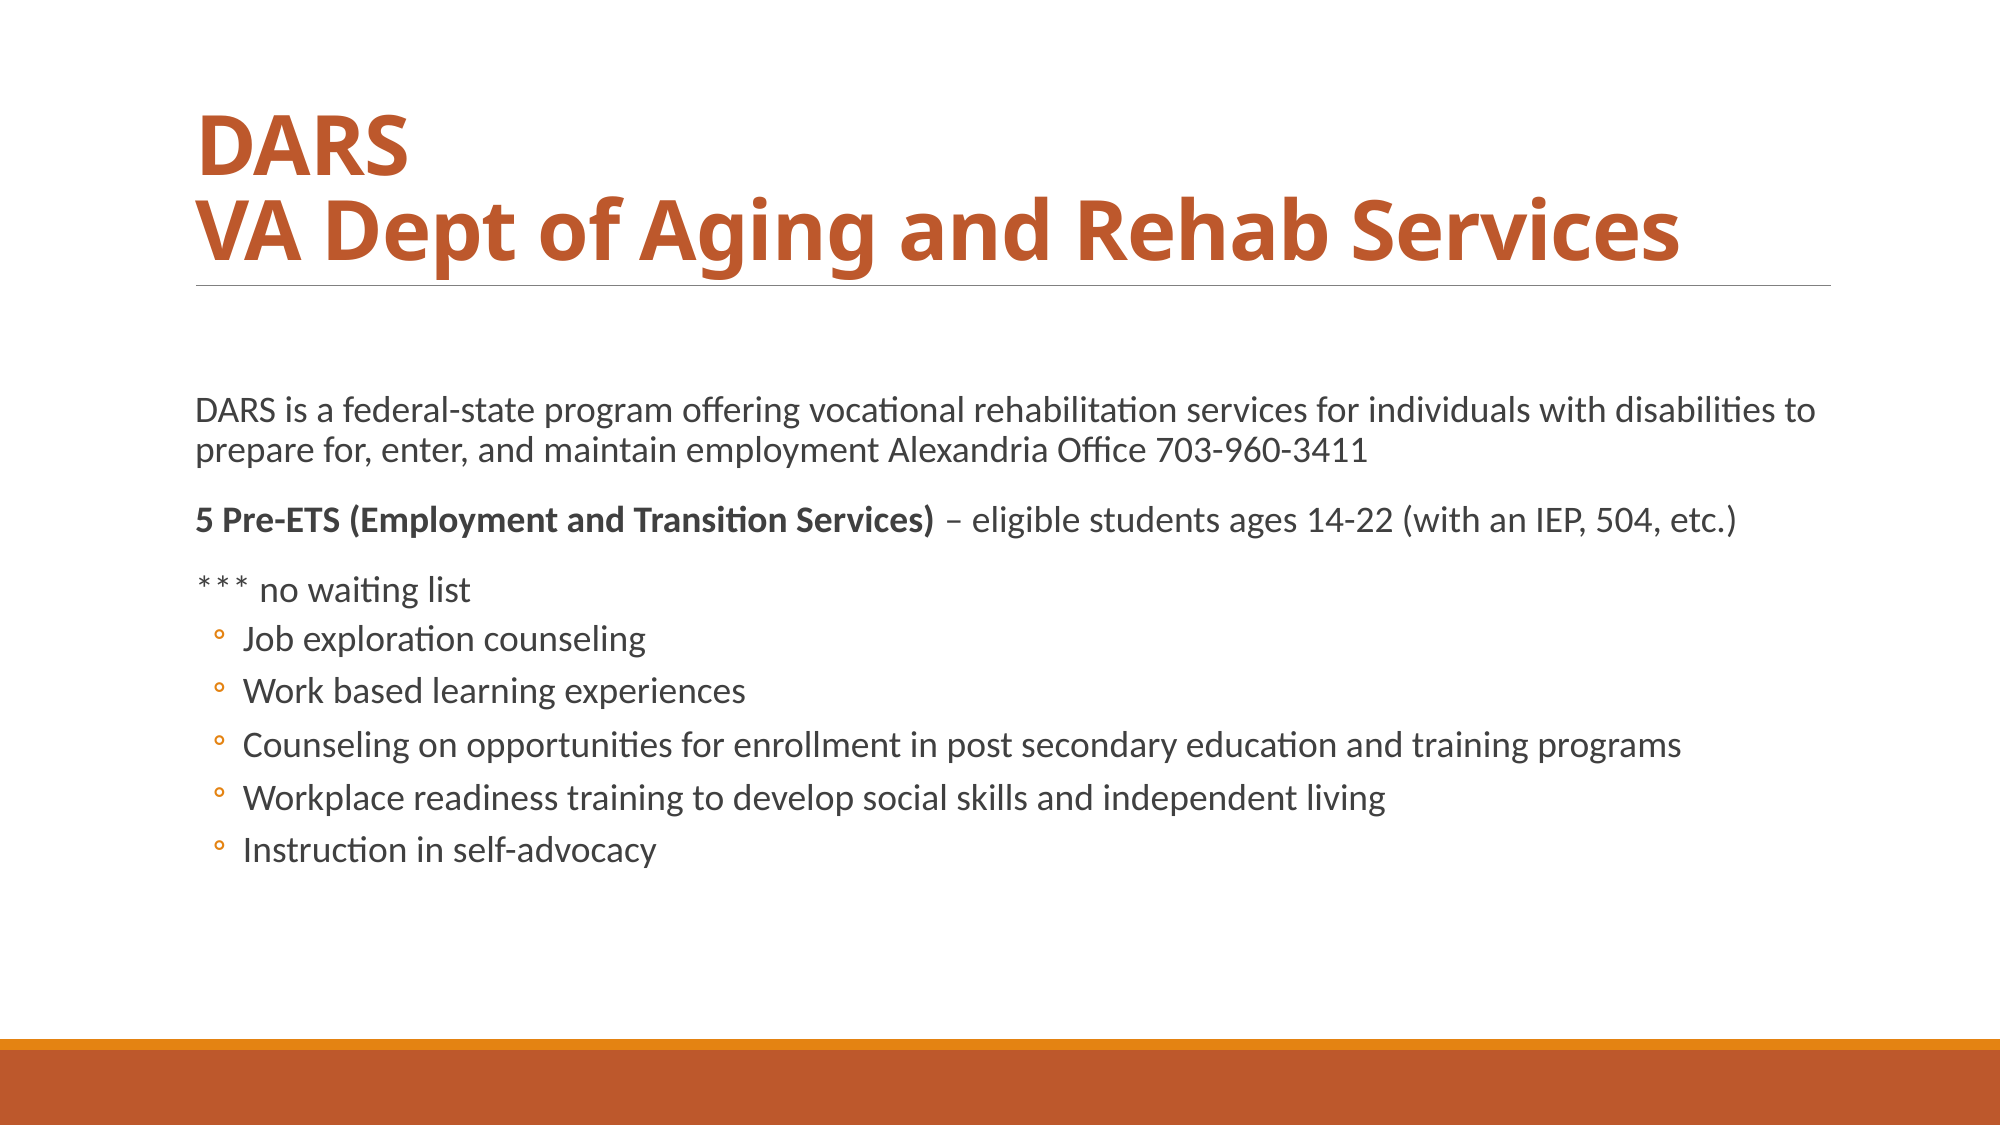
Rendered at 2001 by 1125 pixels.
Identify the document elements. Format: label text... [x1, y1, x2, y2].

title DARS VA Dept of Aging and Rehab Services [180, 47, 1830, 285]
list DARS is a federal-state program offering vocational rehabilitation services for individuals with disabilities to prepare for, enter, and maintain employment Alexandria Office 703-960-3411 5 Pre-ETS (Employment and Transition Services) – eligible students ages 14-22 (with an IEP, 504, etc.) *** no waiting list Job exploration counseling Work based learning experiences Counseling on opportunities for enrollment in post secondary education and training programs Workplace readiness training to develop social skills and independent living Instruction in self-advocacy [180, 382, 1914, 963]
